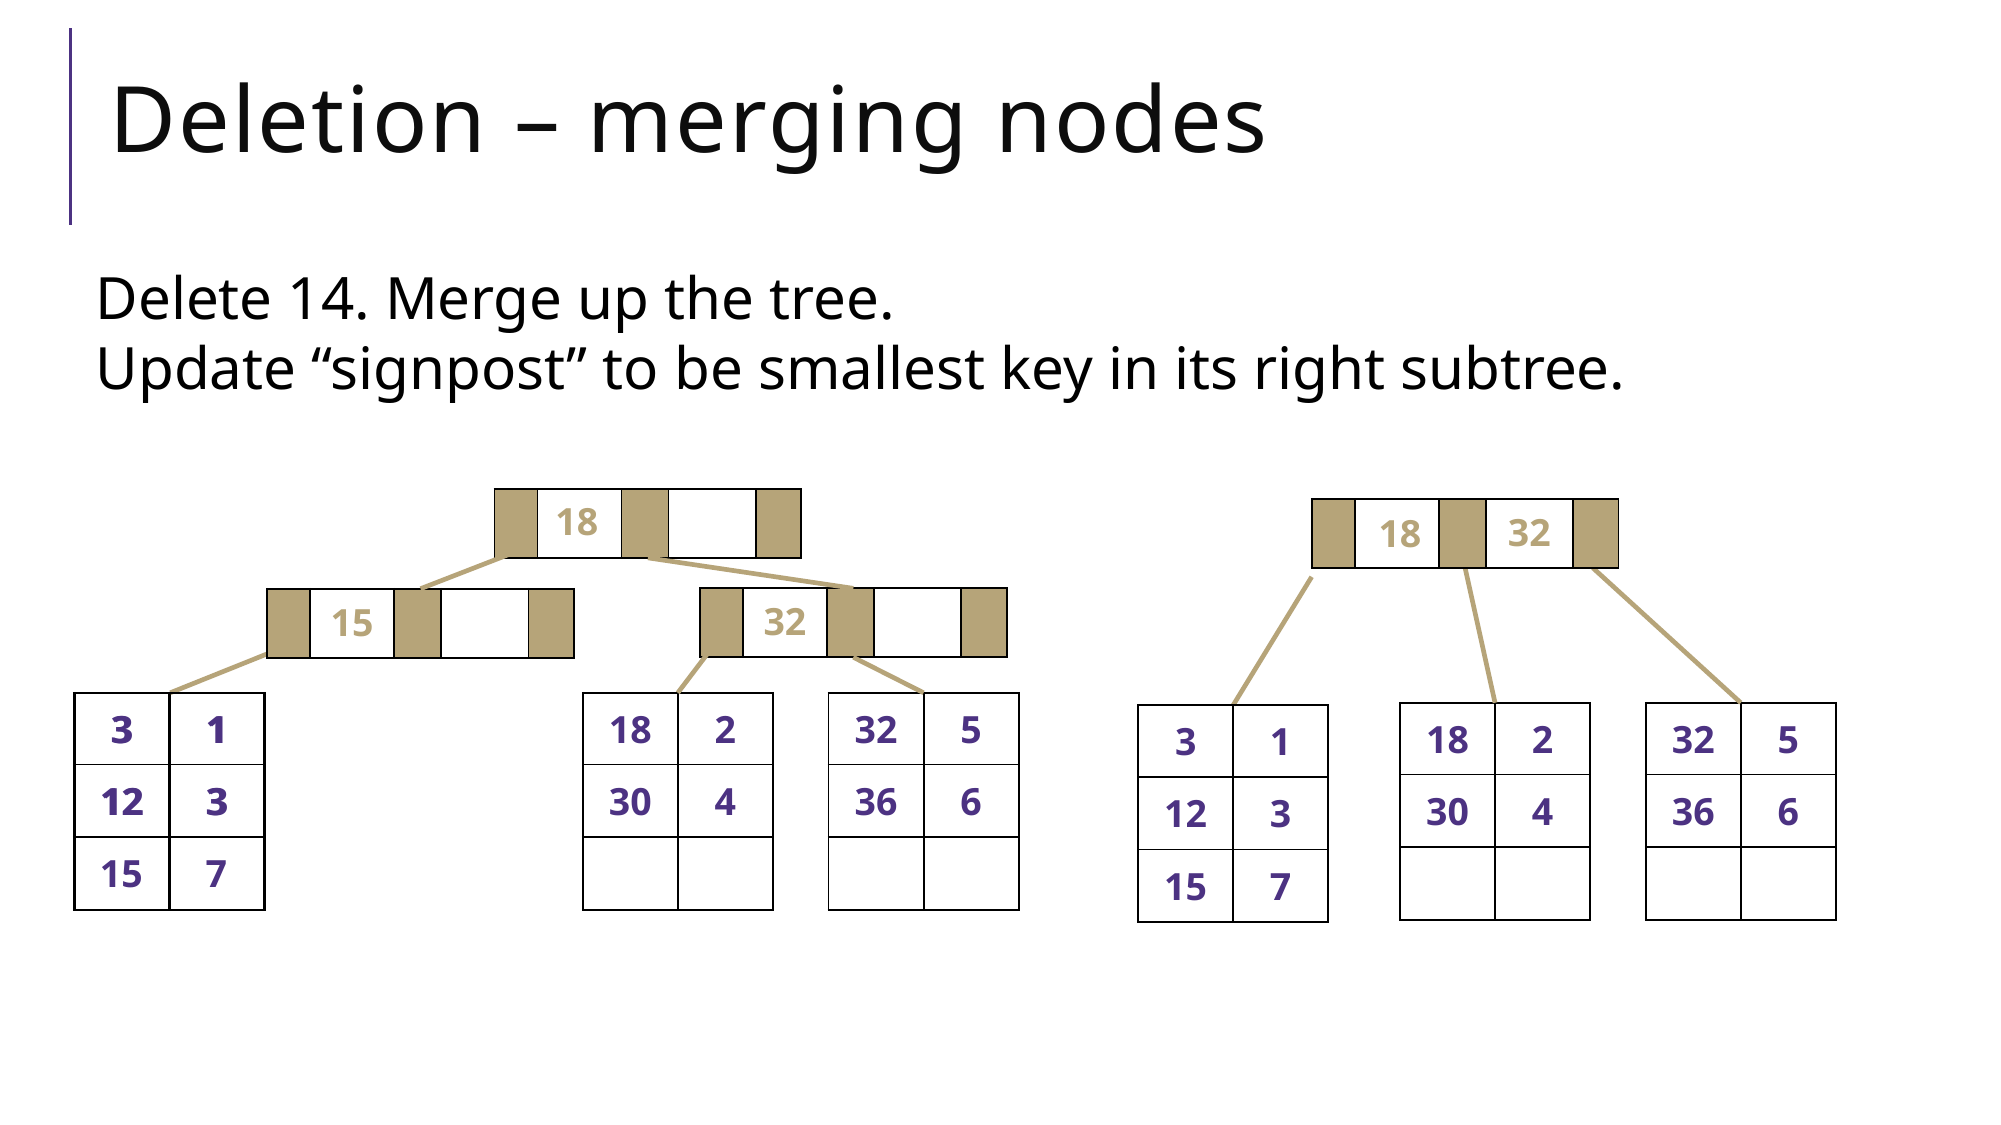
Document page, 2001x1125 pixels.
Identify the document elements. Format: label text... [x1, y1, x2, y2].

table_header [669, 490, 755, 552]
table_cell 12 [75, 765, 168, 836]
table_cell 7 [1234, 850, 1327, 921]
table_cell [829, 838, 923, 909]
title Deletion – merging nodes [94, 43, 1930, 210]
table_header [529, 590, 573, 657]
table_cell 3 [170, 765, 263, 836]
table_header 1 [1234, 706, 1327, 776]
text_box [169, 643, 294, 693]
table_cell [1647, 848, 1740, 919]
table_header 3 [75, 694, 168, 764]
table_header 2 [679, 694, 772, 764]
table_cell 6 [1742, 775, 1835, 846]
table_header 32 [1647, 710, 1740, 774]
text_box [1232, 576, 1312, 706]
table_header 5 [925, 694, 1018, 764]
table_header [1356, 500, 1438, 567]
table_header 18 [1401, 704, 1494, 774]
text_box Delete 14. Merge up the tree. Update “signpost” to be smallest key in its right subtree. [81, 253, 1776, 409]
table_cell 30 [1401, 775, 1494, 846]
table_header [268, 590, 309, 657]
text_box 18 [540, 490, 614, 551]
table_cell [679, 838, 772, 909]
table_cell [1401, 848, 1494, 919]
table_header 32 [1487, 500, 1572, 567]
table_cell 4 [1496, 775, 1589, 846]
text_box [853, 657, 924, 693]
table_cell 15 [75, 838, 168, 909]
table_header 2 [1496, 704, 1589, 774]
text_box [1464, 567, 1496, 703]
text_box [1592, 567, 1741, 703]
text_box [420, 553, 511, 589]
table_cell 3 [1234, 778, 1327, 849]
table_header [395, 590, 440, 657]
table_cell 7 [170, 838, 263, 909]
table_header [701, 597, 742, 656]
table_cell [1742, 848, 1835, 919]
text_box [647, 557, 854, 589]
table_cell 6 [925, 765, 1018, 836]
table_cell 36 [829, 765, 923, 836]
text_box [677, 643, 716, 693]
table_header 32 [744, 597, 826, 656]
table_header 5 [1742, 704, 1835, 774]
table_header 32 [829, 694, 923, 764]
text_box 18 [1363, 503, 1437, 563]
table_header [1313, 500, 1354, 567]
table_header 3 [1139, 706, 1232, 776]
table_header [1440, 500, 1485, 567]
table_header [828, 589, 873, 656]
table_header [622, 490, 668, 557]
table_header [962, 589, 1006, 656]
table_cell [925, 838, 1018, 909]
table_cell 30 [584, 765, 677, 836]
table_cell 15 [1139, 850, 1232, 921]
table_cell [1496, 848, 1589, 919]
table_header 18 [584, 694, 677, 764]
table_cell 4 [679, 765, 772, 836]
table_header [757, 490, 800, 552]
table_header [875, 589, 960, 656]
table_header [442, 590, 528, 657]
table_header [1574, 500, 1618, 567]
table_header 15 [311, 590, 393, 657]
table_header [495, 490, 537, 557]
table_header 1 [170, 700, 263, 764]
table_cell 36 [1647, 775, 1740, 846]
table_header [538, 490, 621, 557]
table_cell [584, 838, 677, 909]
table_cell 12 [1139, 778, 1232, 849]
